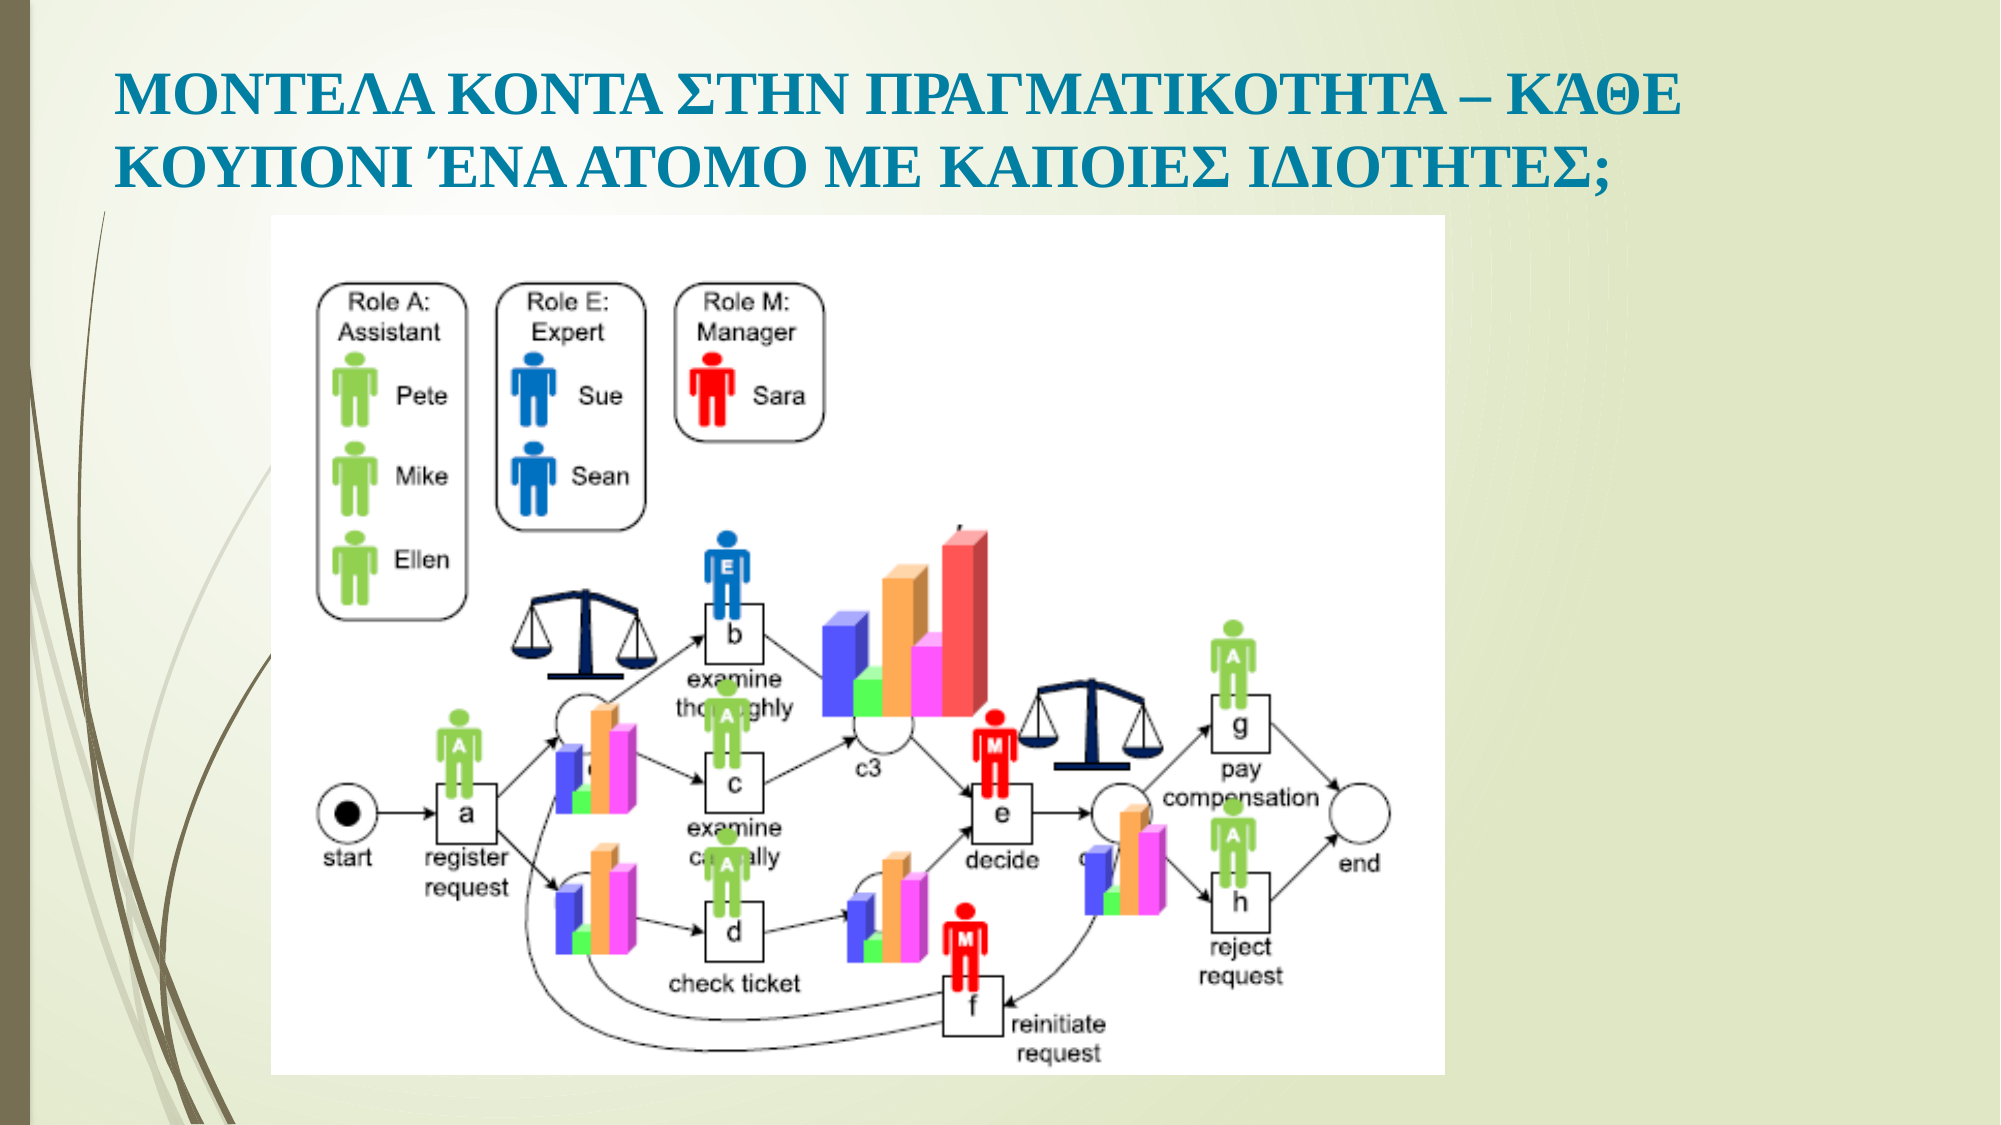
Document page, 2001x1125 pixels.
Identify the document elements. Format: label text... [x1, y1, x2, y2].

title ΜΟΝΤΕΛΑ ΚΟΝΤΑ ΣΤΗΝ ΠΡΑΓΜΑΤΙΚΟΤΗΤΑ – ΚΆΘΕ ΚΟΥΠΟΝΙ ΈΝΑ ΑΤΟΜΟ ΜΕ ΚΑΠΟΙΕΣ ΙΔΙΟΤΗΤΕΣ; [99, 35, 1900, 216]
picture [271, 214, 1445, 1075]
